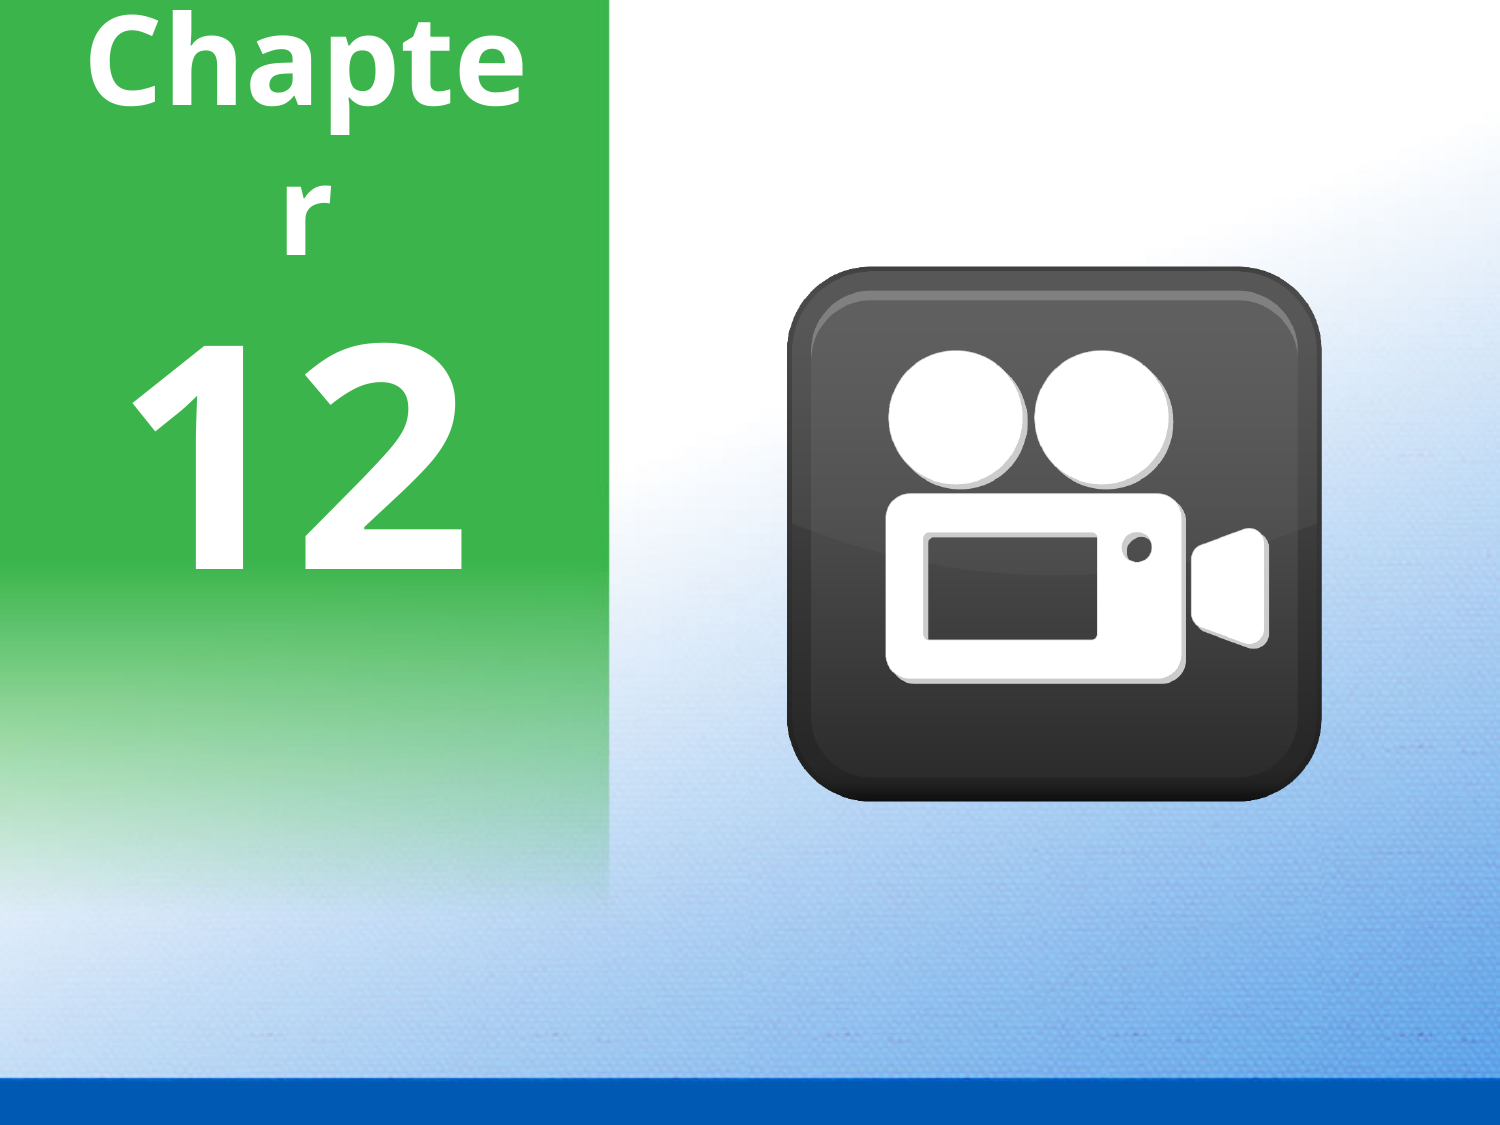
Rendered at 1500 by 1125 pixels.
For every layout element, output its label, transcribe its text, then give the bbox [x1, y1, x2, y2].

picture [0, 0, 1500, 1125]
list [761, 249, 1352, 826]
list 12 [24, 249, 563, 588]
